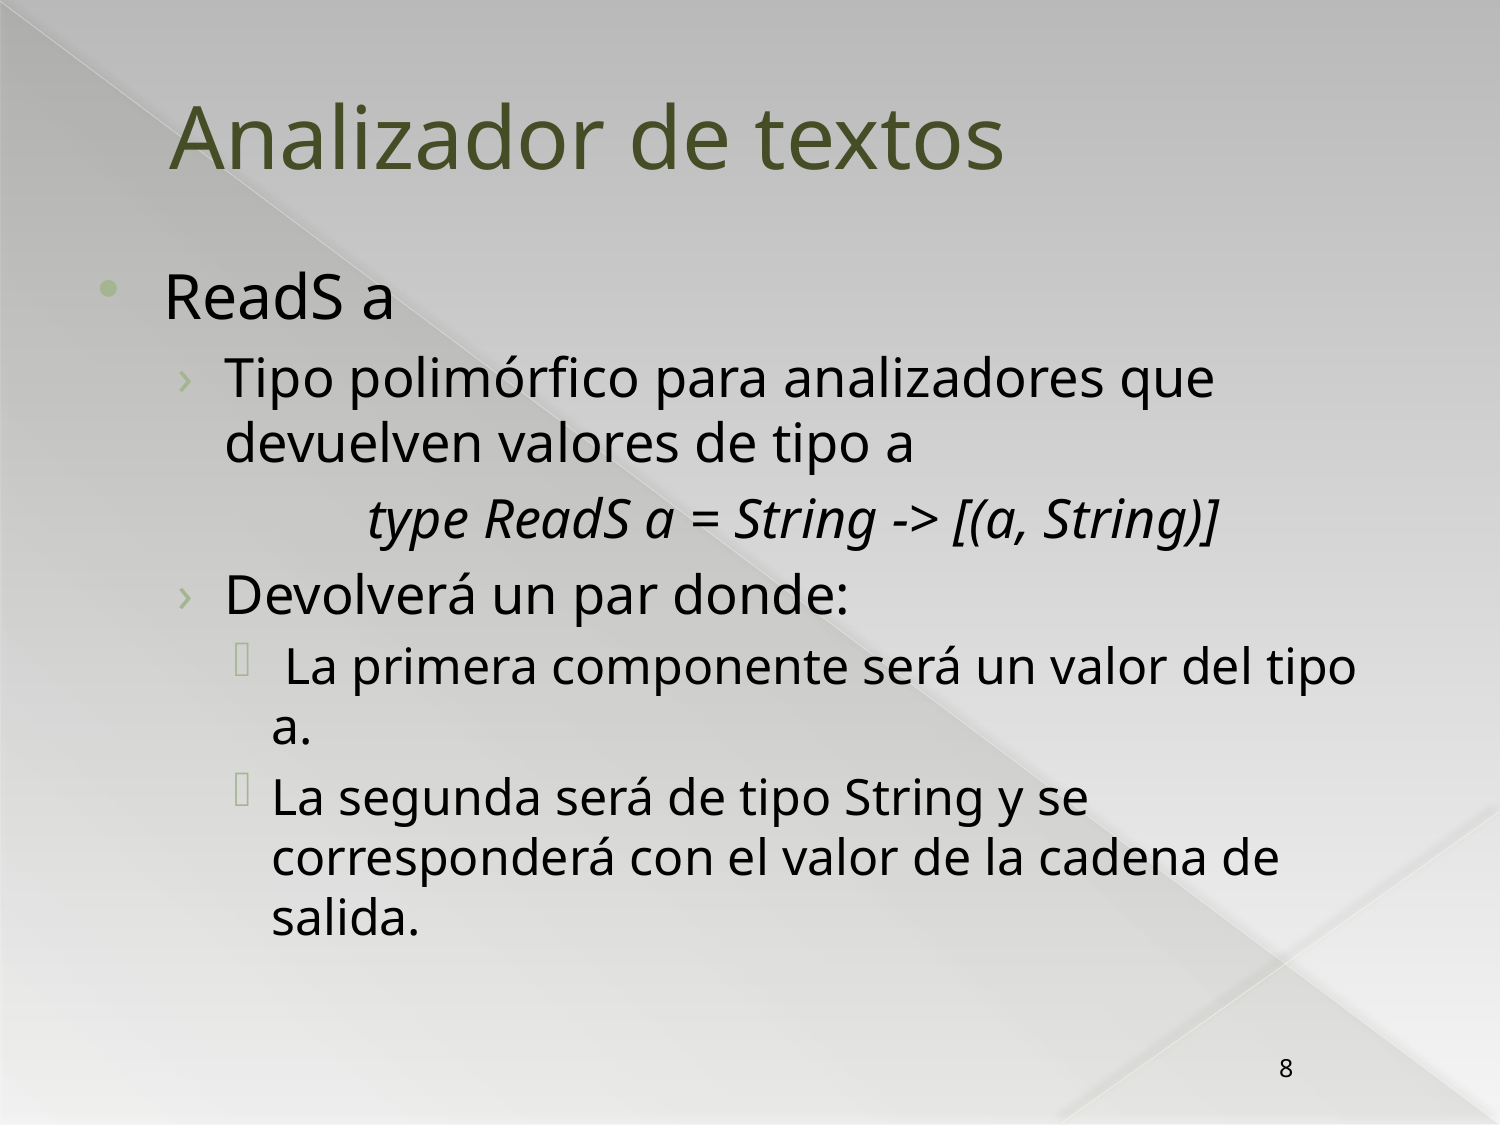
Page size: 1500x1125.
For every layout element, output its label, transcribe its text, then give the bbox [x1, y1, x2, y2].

slide_number 8 [1245, 1044, 1328, 1094]
list ReadS a Tipo polimórfico para analizadores que devuelven valores de tipo a type ReadS a = String -> [(a, String)] Devolverá un par donde: La primera componente será un valor del tipo a. La segunda será de tipo String y se corresponderá con el valor de la cadena de salida. [75, 249, 1425, 1013]
title Analizador de textos [75, 43, 1425, 225]
